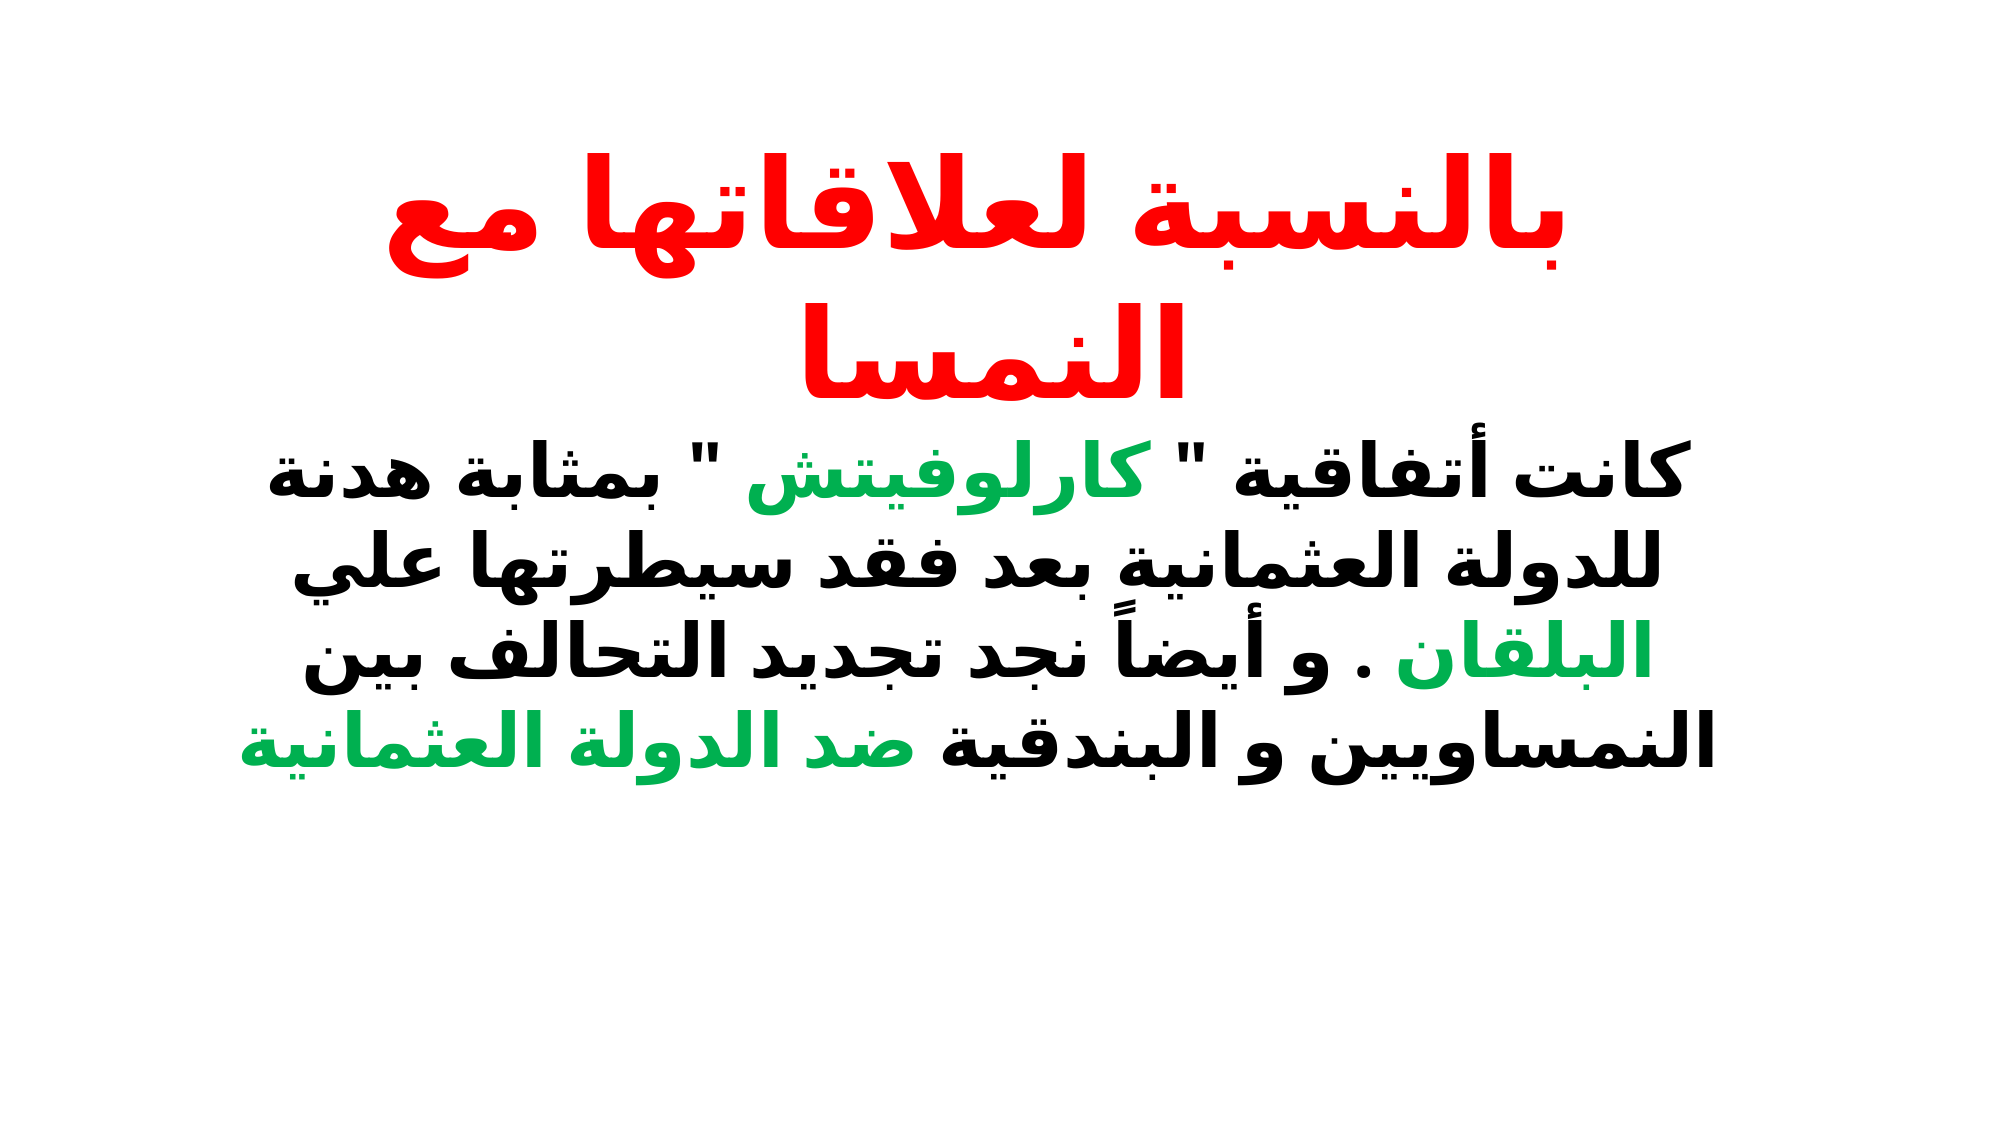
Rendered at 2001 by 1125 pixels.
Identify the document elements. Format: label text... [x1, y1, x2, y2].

text_box بالنسبة لعلاقاتها مع النمسا كانت أتفاقية " كارلوفيتش " بمثابة هدنة للدولة العثمانية بعد فقد سيطرتها علي البلقان . و أيضاً نجد تجديد التحالف بين النمساويين و البندقية ضد الدولة العثمانية [197, 115, 1760, 791]
